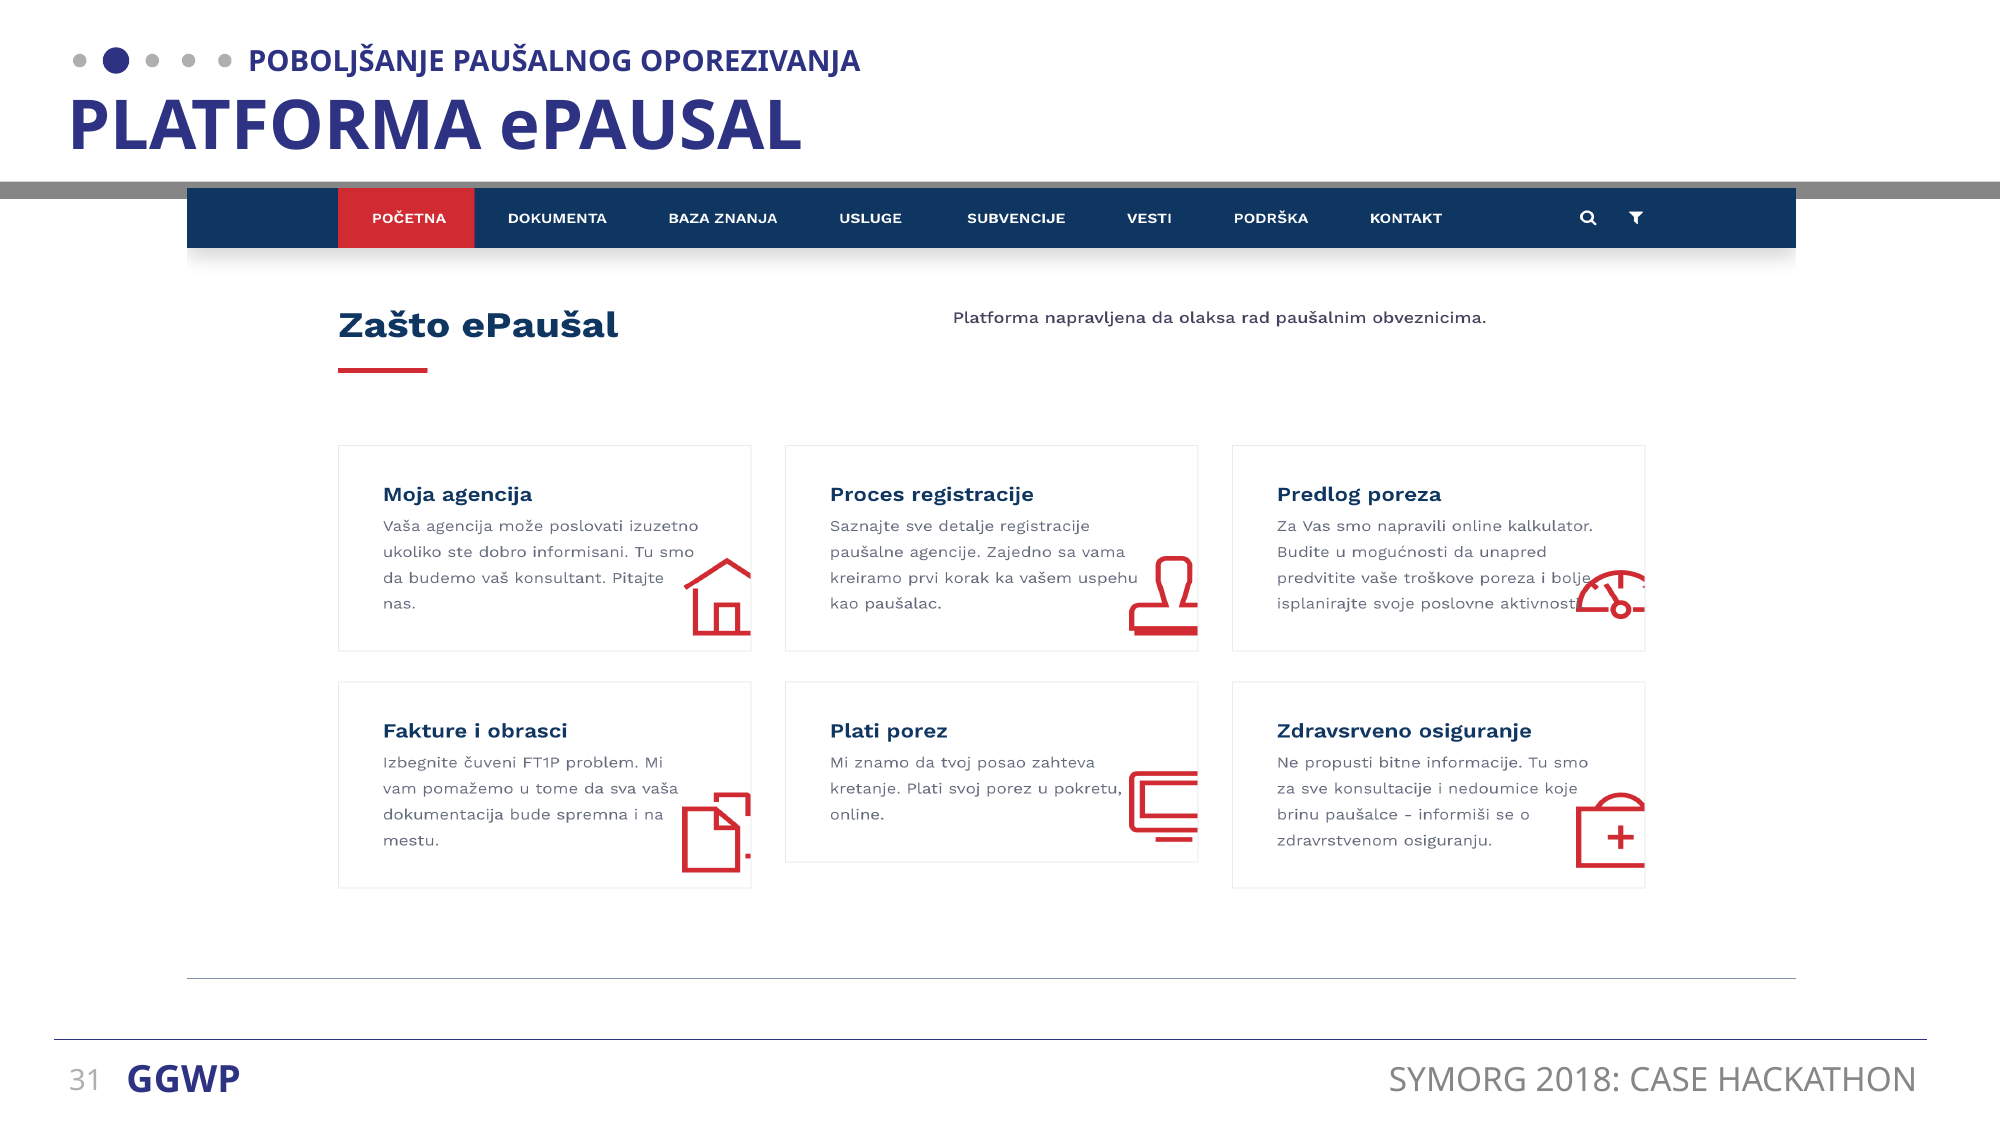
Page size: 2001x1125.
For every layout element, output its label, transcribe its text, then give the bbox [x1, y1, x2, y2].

picture [187, 188, 1796, 979]
title PLATFORMA ePAUSAL [52, 86, 1948, 173]
